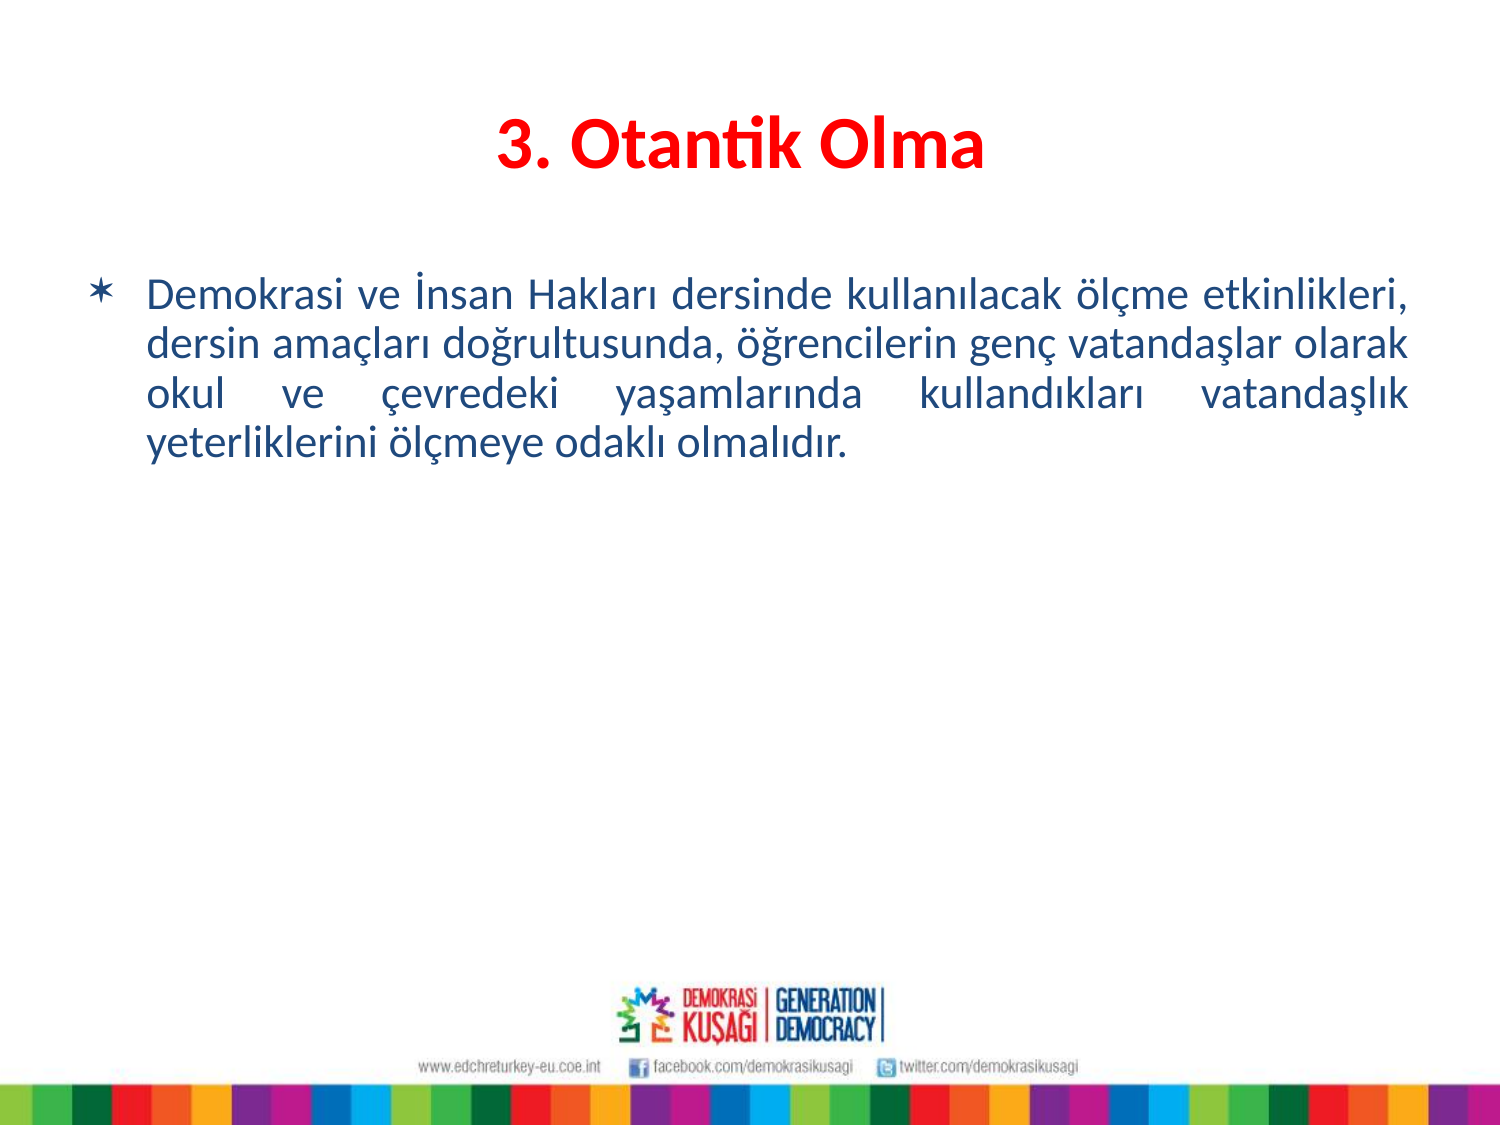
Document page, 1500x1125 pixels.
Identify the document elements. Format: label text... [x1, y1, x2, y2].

title 3. Otantik Olma [74, 44, 1426, 233]
picture [0, 0, 1500, 1125]
list Demokrasi ve İnsan Hakları dersinde kullanılacak ölçme etkinlikleri, dersin amaçları doğrultusunda, öğrencilerin genç vatandaşlar olarak okul ve çevredeki yaşamlarında kullandıkları vatandaşlık yeterliklerini ölçmeye odaklı olmalıdır. [74, 262, 1426, 971]
